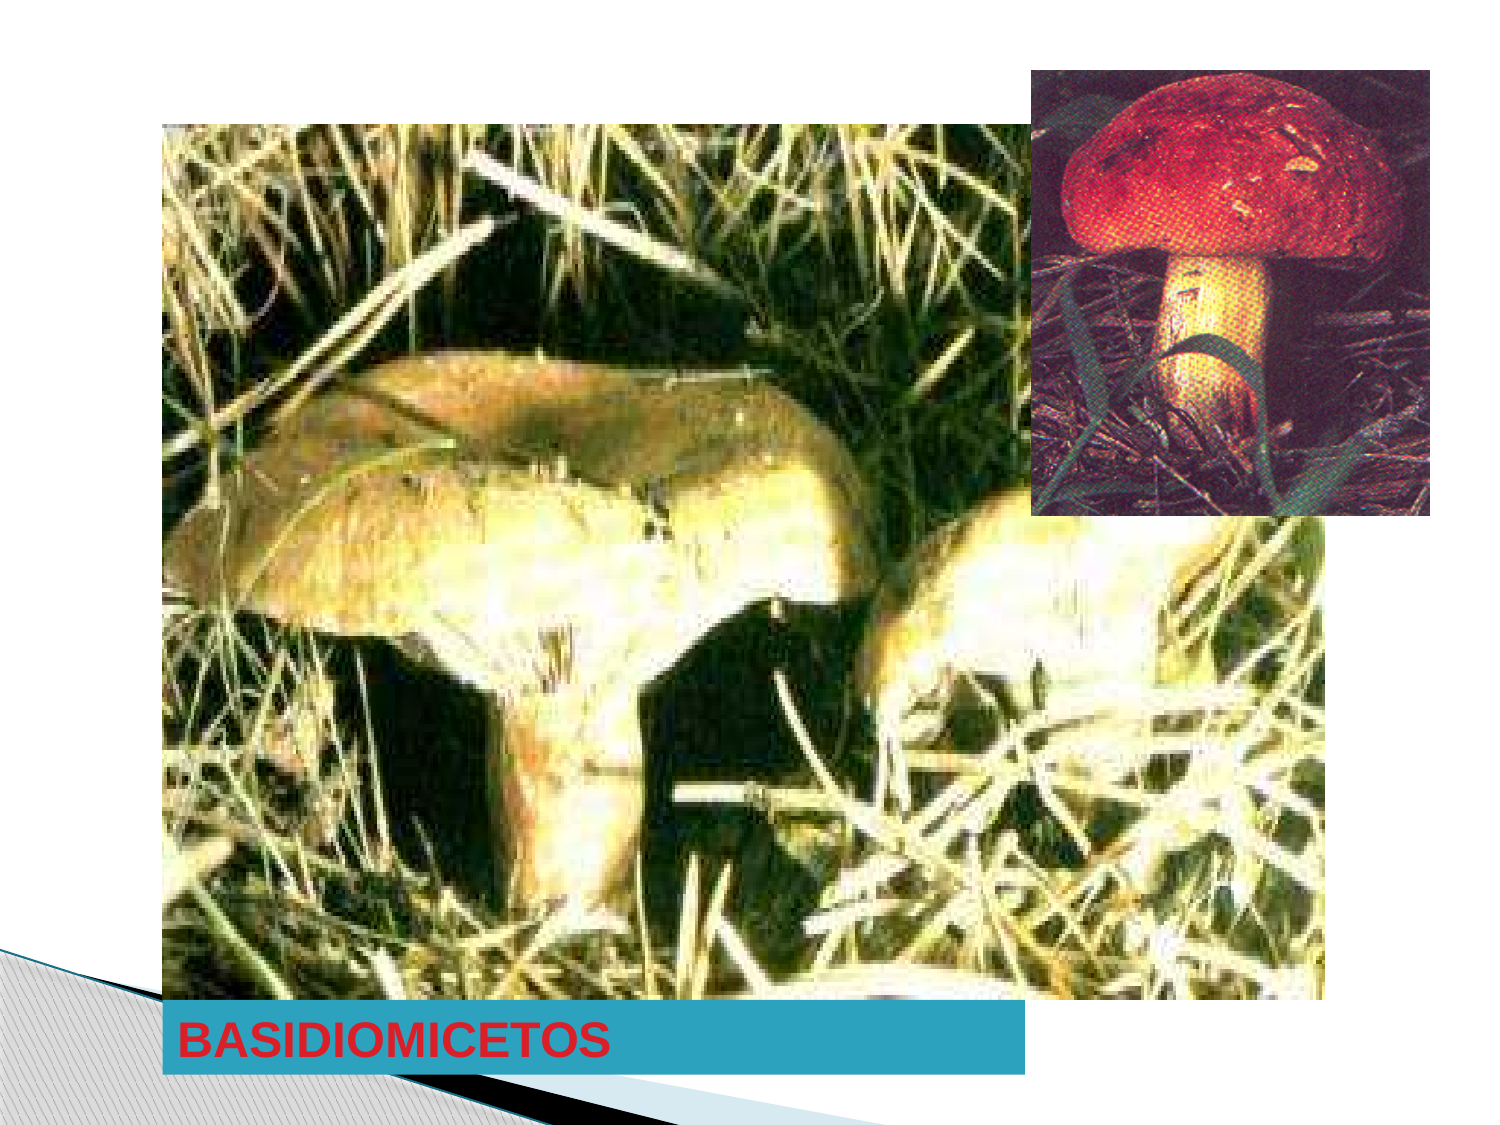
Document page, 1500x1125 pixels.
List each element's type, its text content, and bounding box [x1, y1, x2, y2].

picture [162, 70, 1430, 1001]
text_box BASIDIOMICETOS [162, 1010, 1025, 1075]
